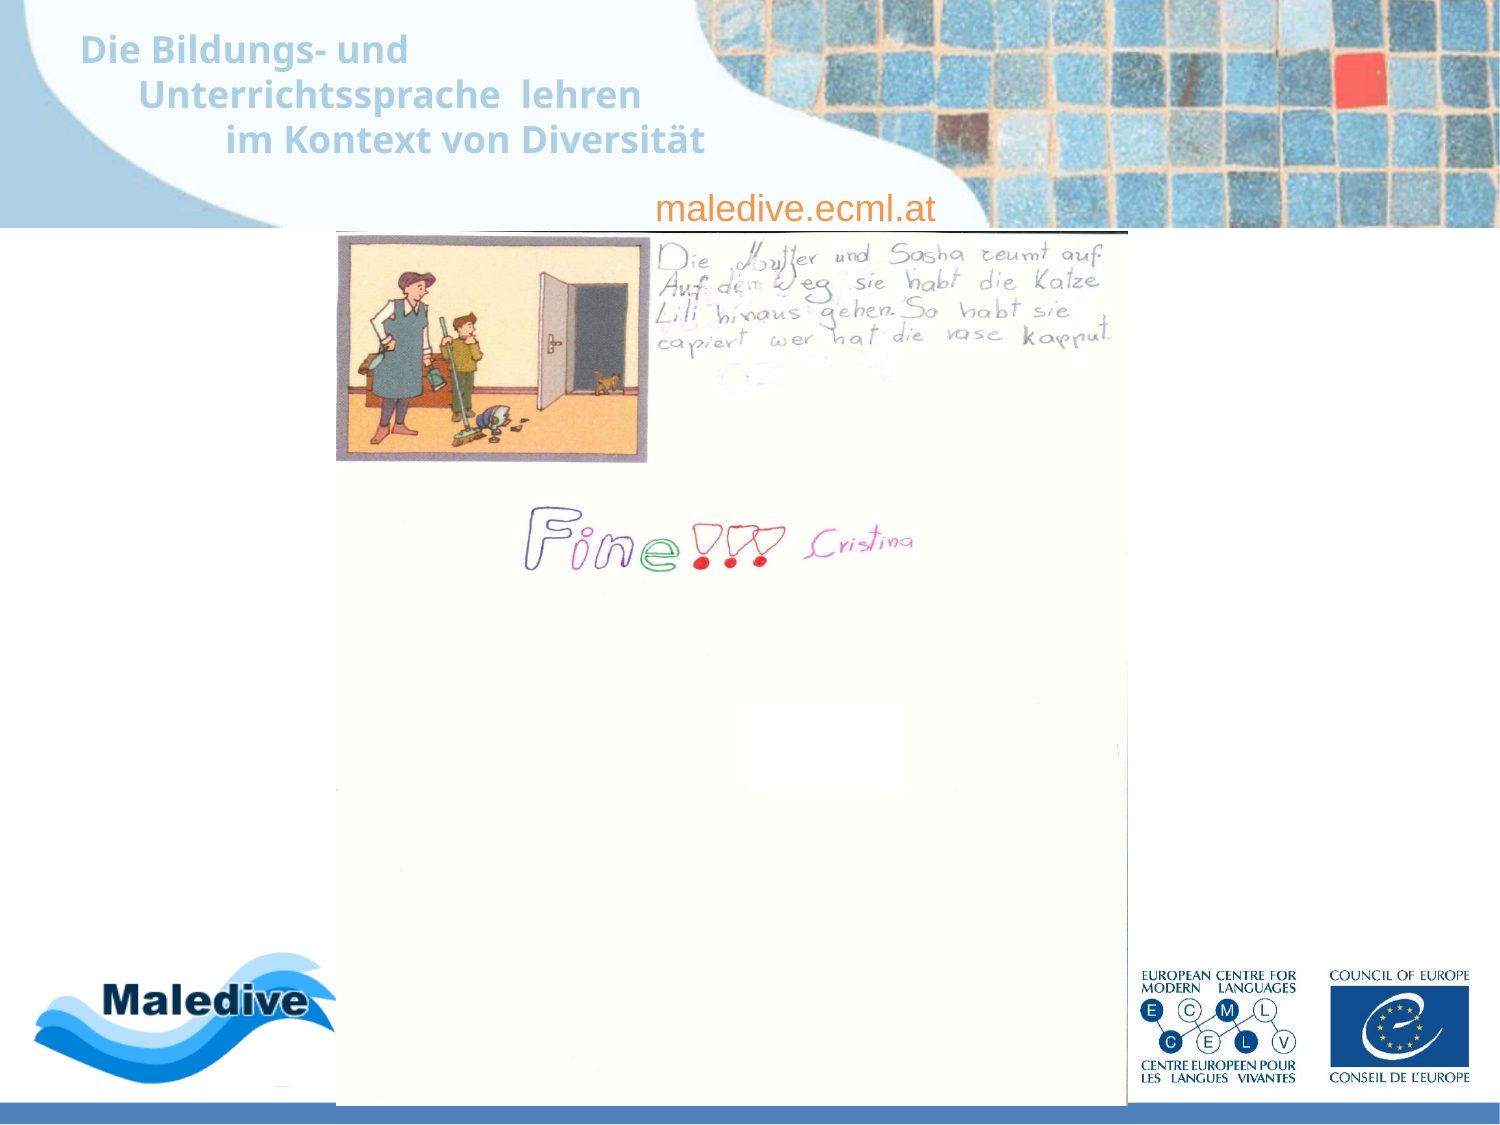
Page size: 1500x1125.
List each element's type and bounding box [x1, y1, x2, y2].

picture [29, 231, 1129, 1107]
picture [1139, 969, 1471, 1083]
picture [0, 0, 1500, 228]
